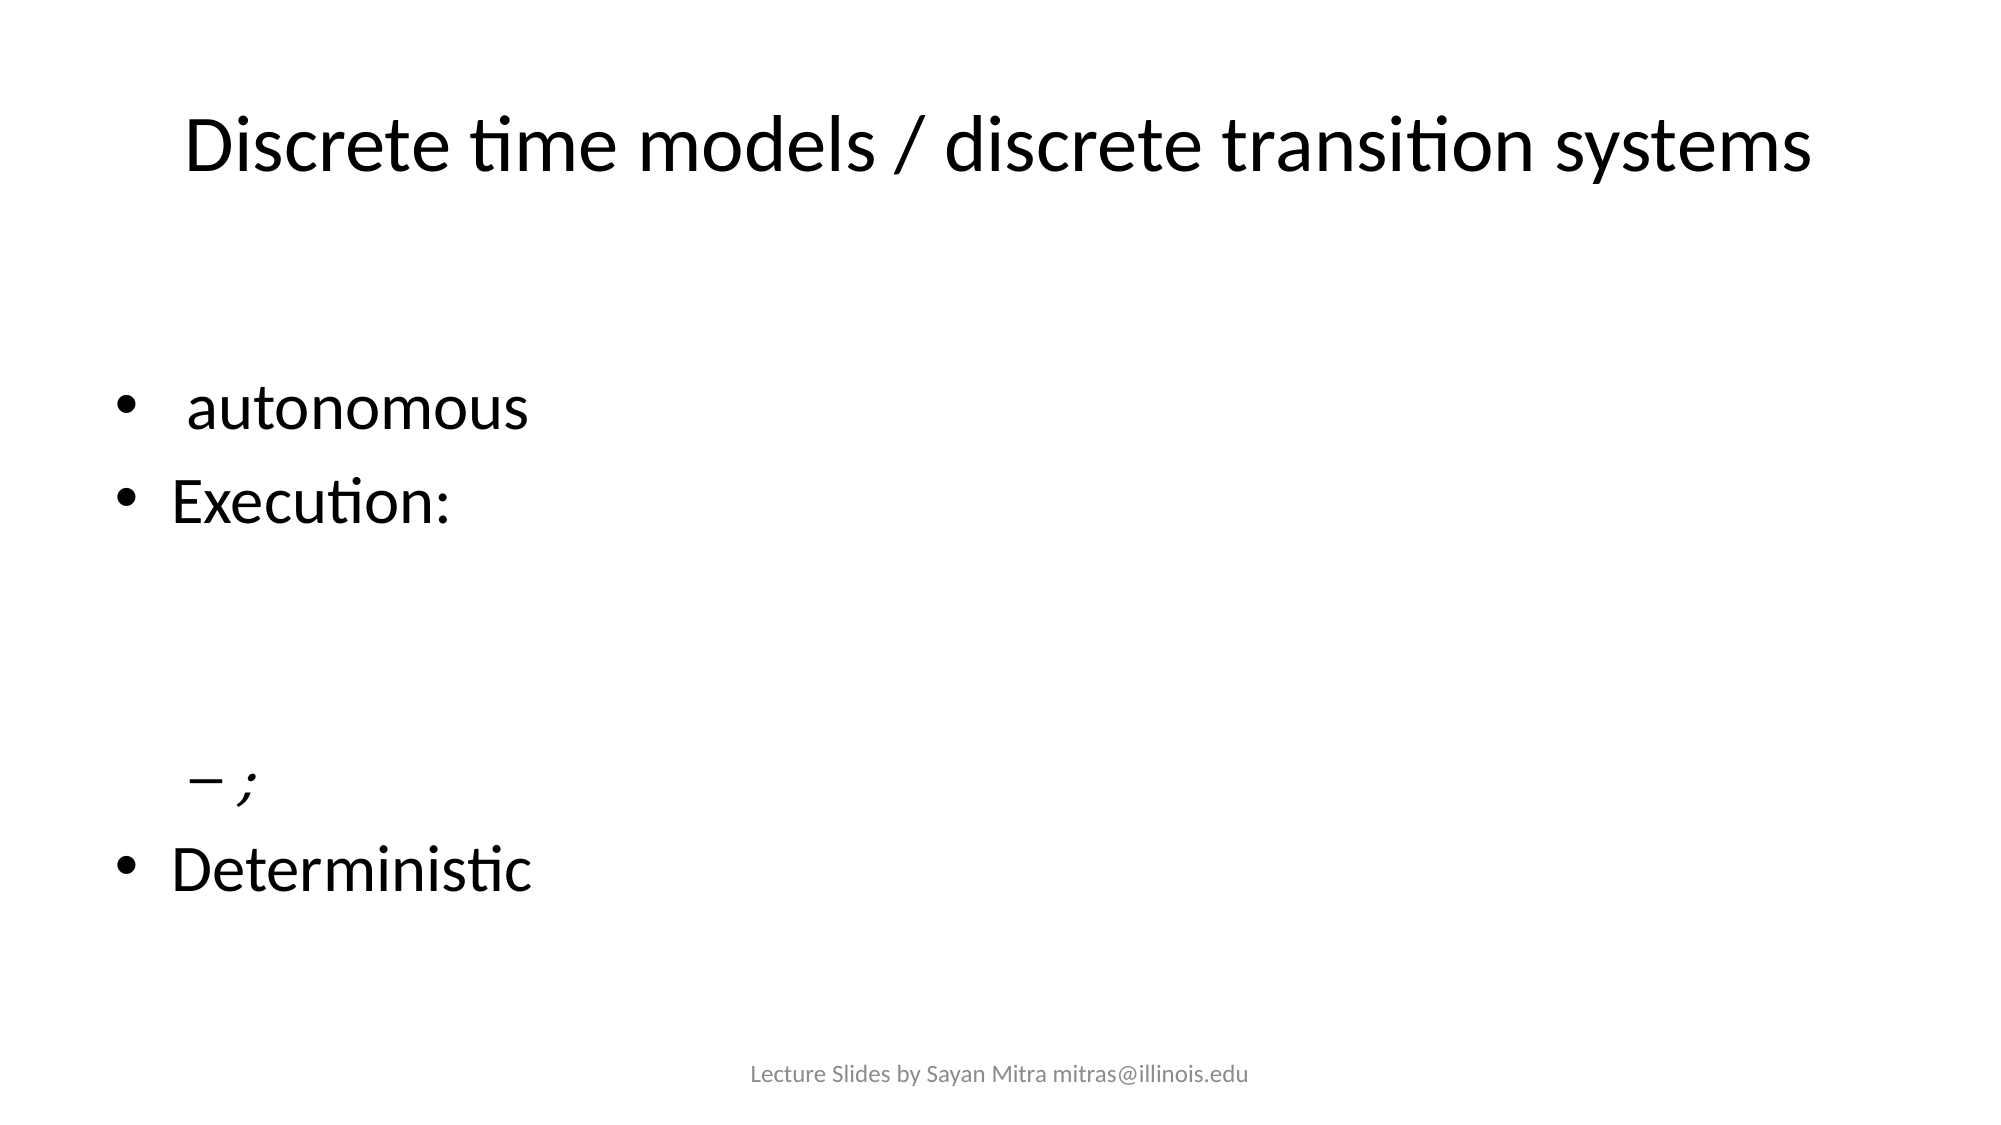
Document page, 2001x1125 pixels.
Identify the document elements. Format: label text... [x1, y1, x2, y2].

footer Lecture Slides by Sayan Mitra mitras@illinois.edu [683, 1042, 1317, 1103]
title Discrete time models / discrete transition systems [99, 45, 1900, 233]
